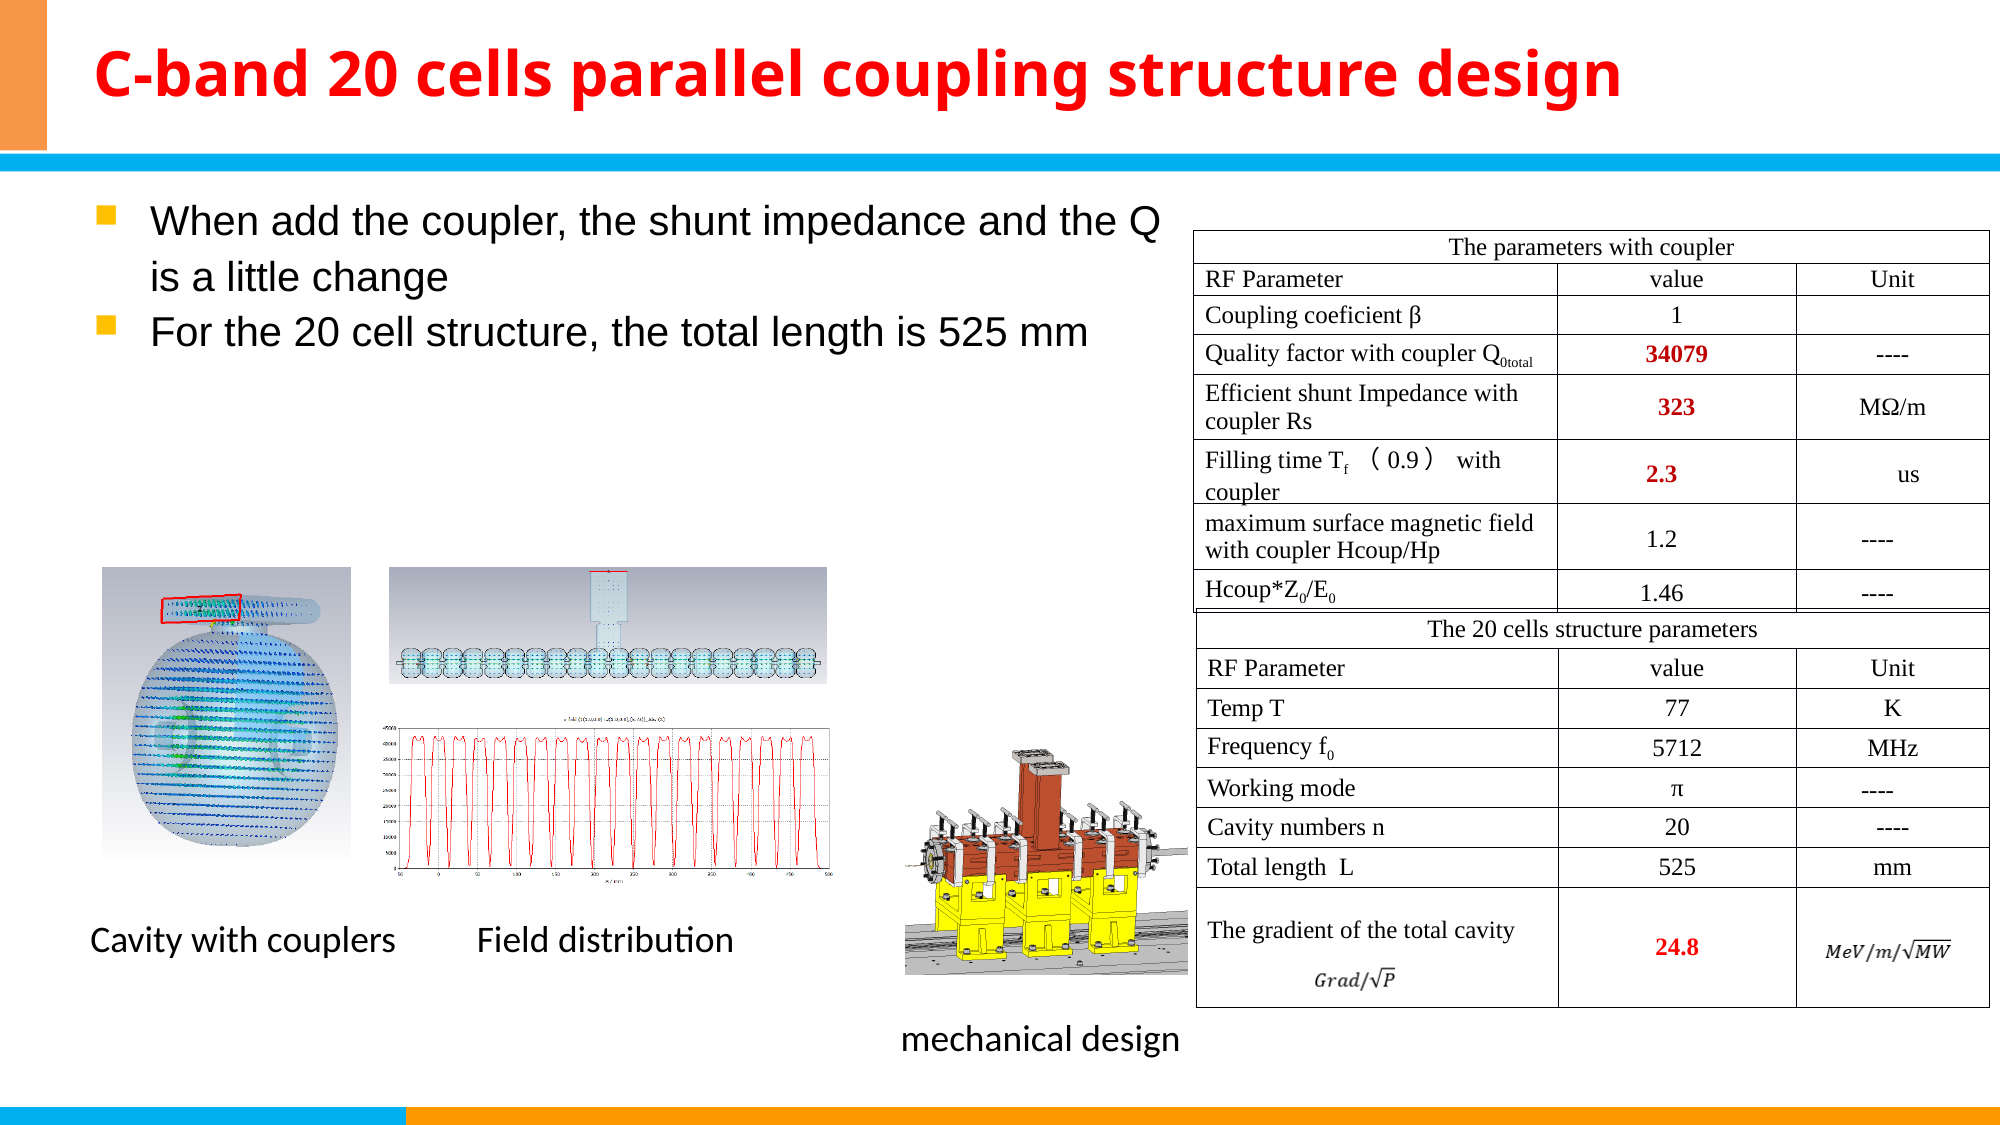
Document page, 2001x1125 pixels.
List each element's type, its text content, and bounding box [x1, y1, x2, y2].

table_cell RF Parameter [1194, 264, 1557, 295]
table_cell Working mode [1197, 768, 1558, 807]
table_cell Temp T [1197, 689, 1558, 728]
table_cell 34079 [1558, 335, 1796, 374]
table_cell Unit [1797, 649, 1989, 688]
table_cell π [1559, 768, 1796, 807]
table_cell 77 [1559, 689, 1796, 728]
table_cell 1.2 [1558, 504, 1796, 569]
table_header The parameters with coupler [1194, 231, 1989, 263]
text_box mechanical design [885, 1006, 1207, 1067]
table_cell RF Parameter [1197, 649, 1558, 688]
table_cell ---- [1797, 335, 1989, 374]
table_cell Efficient shunt Impedance with coupler Rs [1194, 375, 1557, 439]
table_cell value [1558, 264, 1796, 295]
table_cell 5712 [1559, 729, 1796, 767]
table_cell K [1797, 689, 1989, 728]
list When add the coupler, the shunt impedance and the Q is a little change For the 20 cell structure, the total length is 525 mm [78, 181, 1189, 1012]
table_cell maximum surface magnetic field with coupler Hcoup/Hp [1194, 504, 1557, 569]
table_cell MΩ/m [1797, 375, 1989, 439]
title C-band 20 cells parallel coupling structure design [78, 17, 1886, 127]
table_cell ---- [1797, 570, 1989, 608]
table_cell ---- [1797, 808, 1989, 847]
table_cell mm [1797, 848, 1989, 887]
table_cell 2.3 [1558, 440, 1796, 503]
table_cell ---- [1797, 504, 1989, 569]
table_cell 1.46 [1558, 570, 1796, 608]
picture [1313, 951, 1395, 1004]
table_cell Frequency f0 [1197, 729, 1558, 767]
table_cell 1 [1558, 296, 1796, 334]
table_cell value [1559, 649, 1796, 688]
table_cell The gradient of the total cavity [1197, 888, 1558, 1007]
table_cell [1797, 888, 1989, 1007]
table_cell Hcoup*Z0/E0 [1194, 570, 1557, 612]
picture [1821, 923, 1951, 976]
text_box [73, 567, 834, 982]
table_cell Coupling coeficient β [1194, 296, 1557, 334]
table_cell ---- [1797, 768, 1989, 807]
table_cell [1797, 296, 1989, 334]
table_cell Cavity numbers n [1197, 808, 1558, 847]
table_header The 20 cells structure parameters [1197, 609, 1989, 648]
table_cell us [1797, 440, 1989, 503]
table_cell Quality factor with coupler Q0total [1194, 335, 1557, 374]
table_cell Filling time Tf （0.9）with coupler [1194, 440, 1557, 503]
table_cell 525 [1559, 848, 1796, 887]
table_cell Unit [1797, 264, 1989, 295]
table_cell 20 [1559, 808, 1796, 847]
picture [904, 738, 1189, 976]
table_cell Total length L [1197, 848, 1558, 887]
table_cell 323 [1558, 375, 1796, 439]
table_cell 24.8 [1559, 888, 1796, 1007]
table_cell MHz [1797, 729, 1989, 767]
